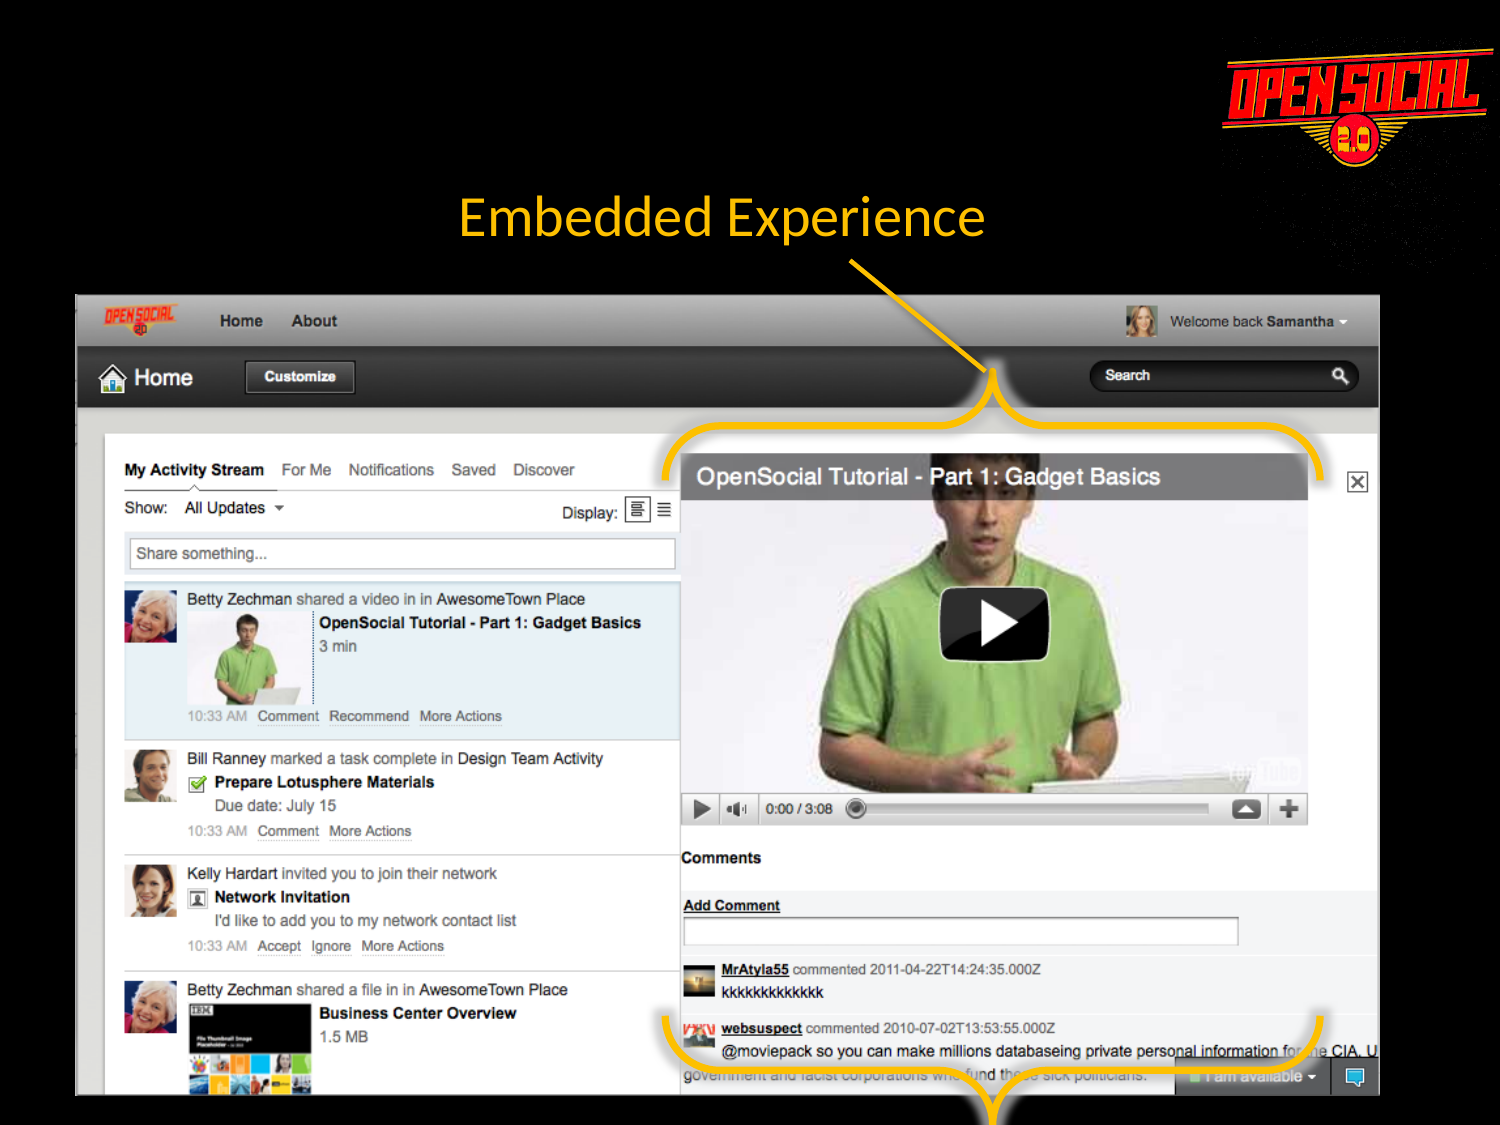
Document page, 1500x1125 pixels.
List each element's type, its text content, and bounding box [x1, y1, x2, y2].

text_box Embedded Experience [443, 170, 1019, 256]
picture [1218, 37, 1500, 275]
picture [74, 294, 1380, 1097]
text_box [988, 1105, 997, 1125]
